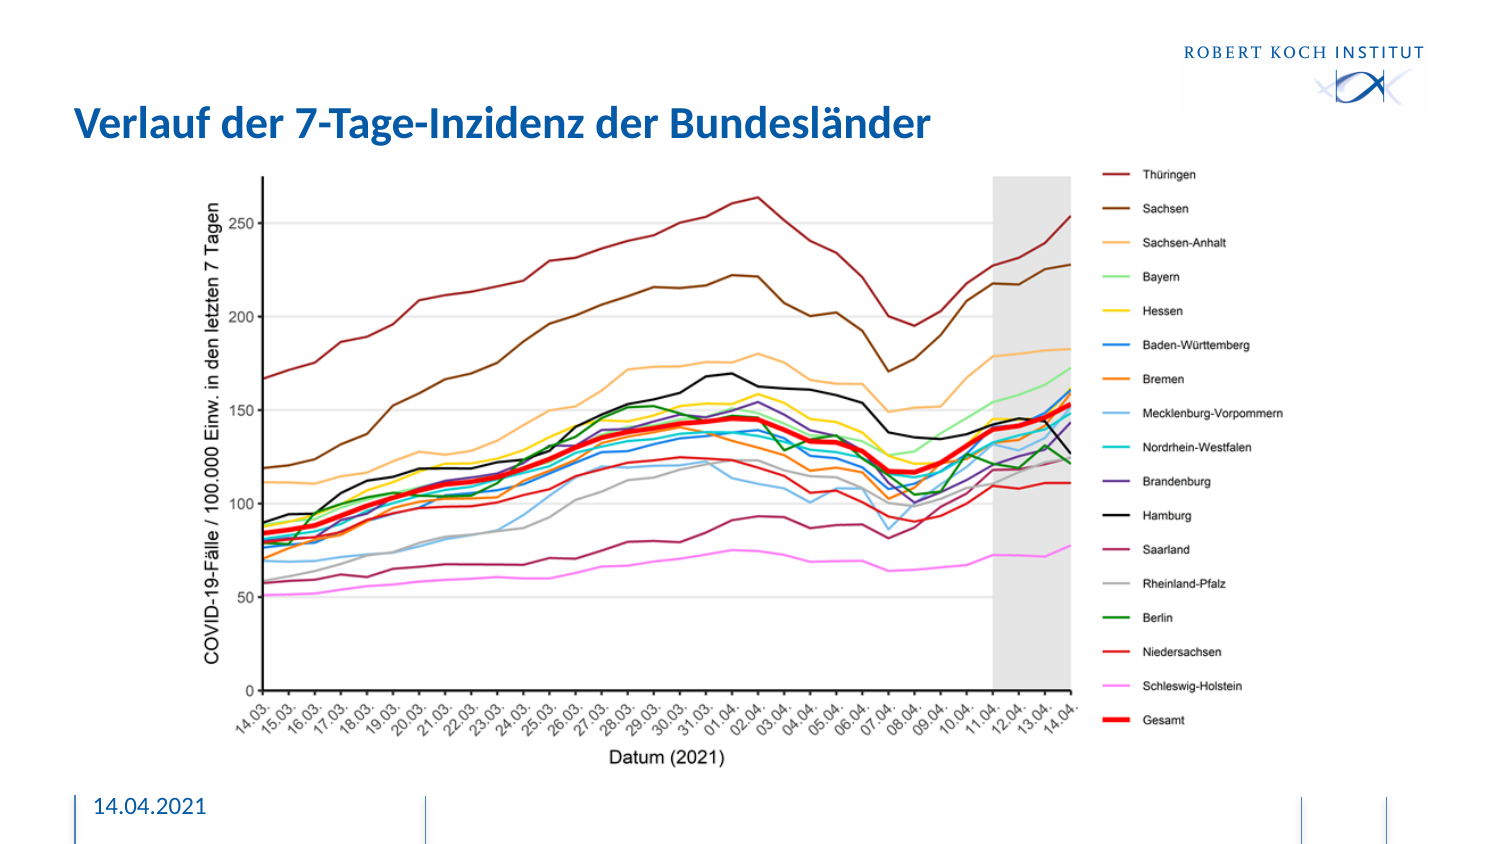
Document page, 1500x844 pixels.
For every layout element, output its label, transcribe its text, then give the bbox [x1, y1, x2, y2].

picture [197, 167, 1303, 771]
title Verlauf der 7-Tage-Inzidenz der Bundesländer [73, 61, 1384, 179]
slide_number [92, 782, 398, 827]
picture [1178, 40, 1430, 114]
